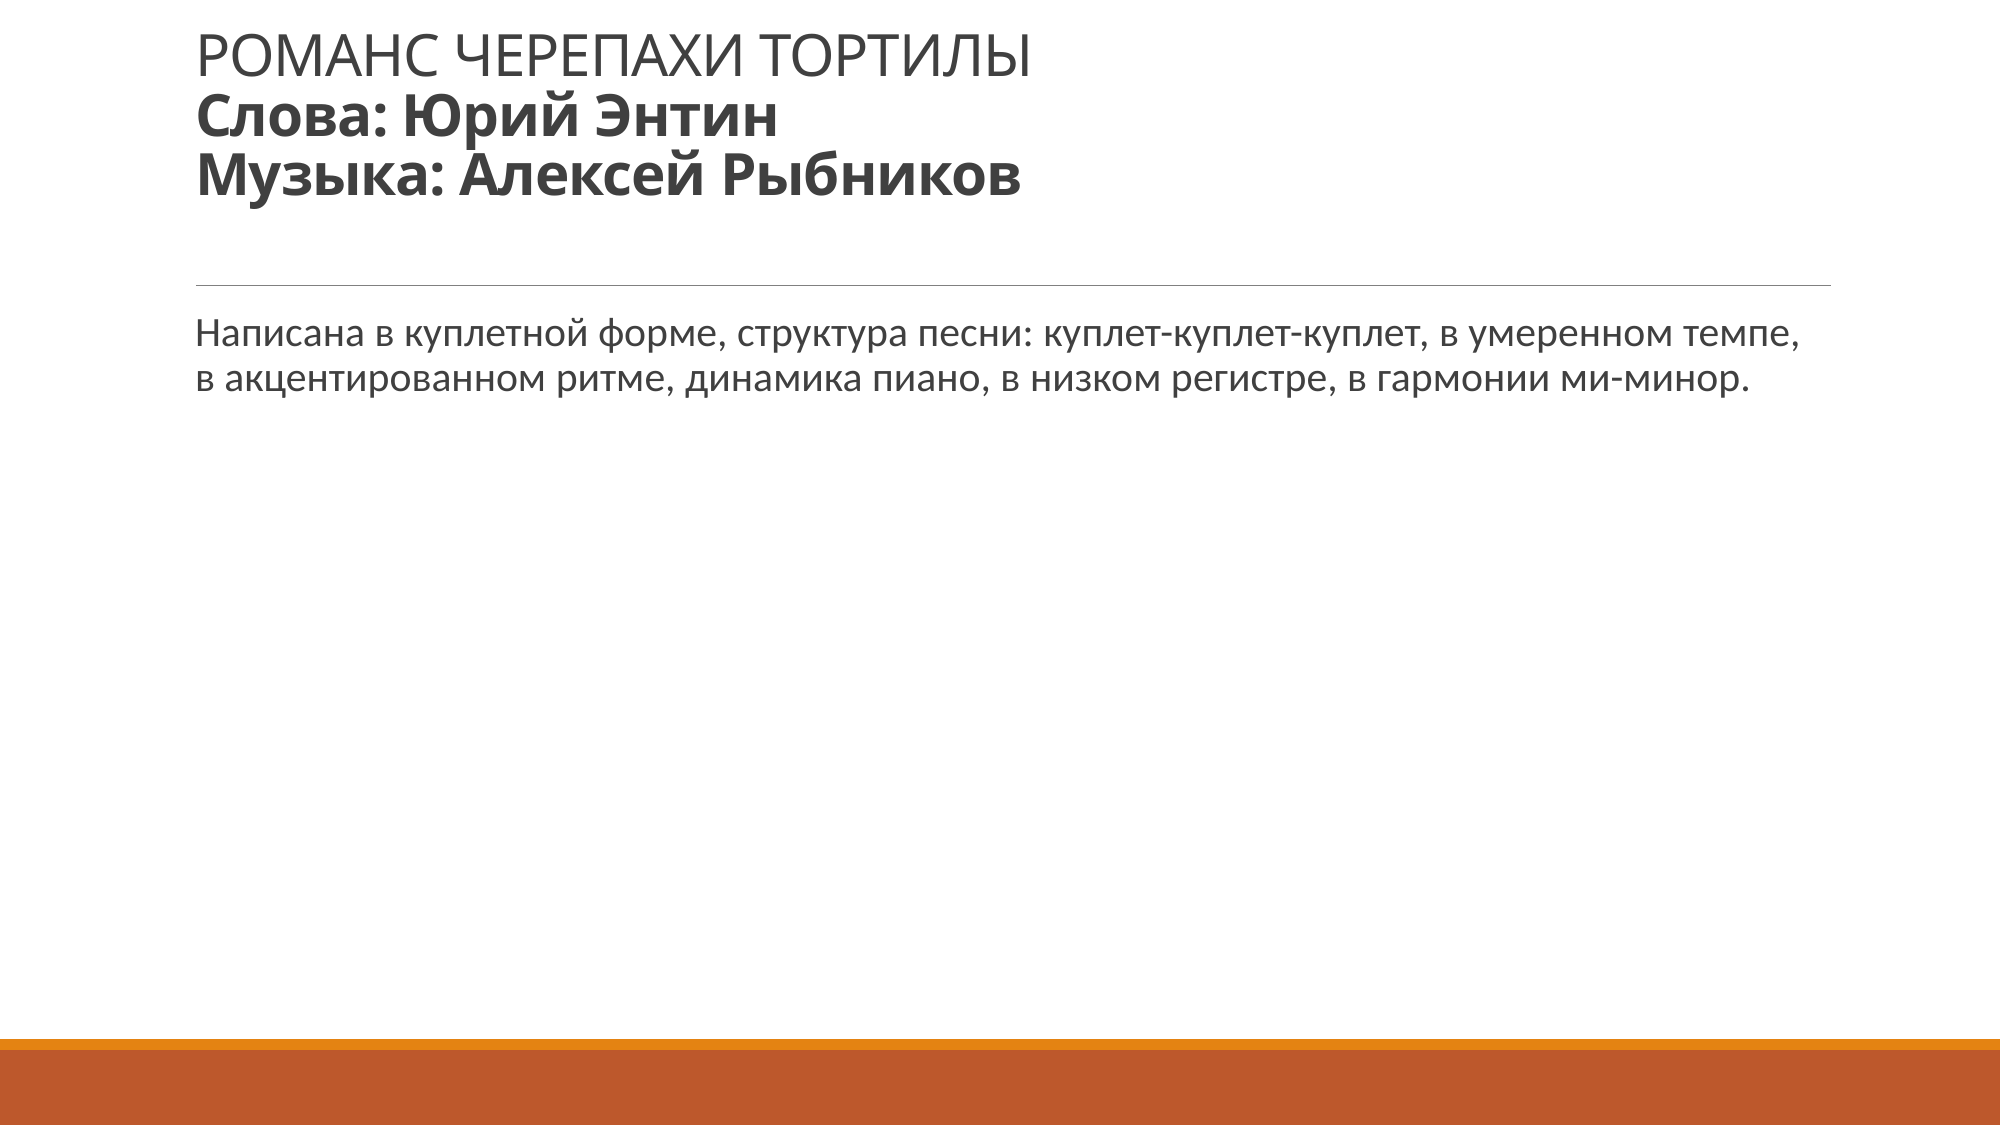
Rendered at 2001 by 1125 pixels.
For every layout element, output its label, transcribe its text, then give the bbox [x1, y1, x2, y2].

title РОМАНС ЧЕРЕПАХИ ТОРТИЛЫ Слова: Юрий Энтин Музыка: Алексей Рыбников [180, 47, 1830, 285]
list Написана в куплетной форме, структура песни: куплет-куплет-куплет, в умеренном темпе, в акцентированном ритме, динамика пиано, в низком регистре, в гармонии ми-минор. [180, 302, 1830, 963]
